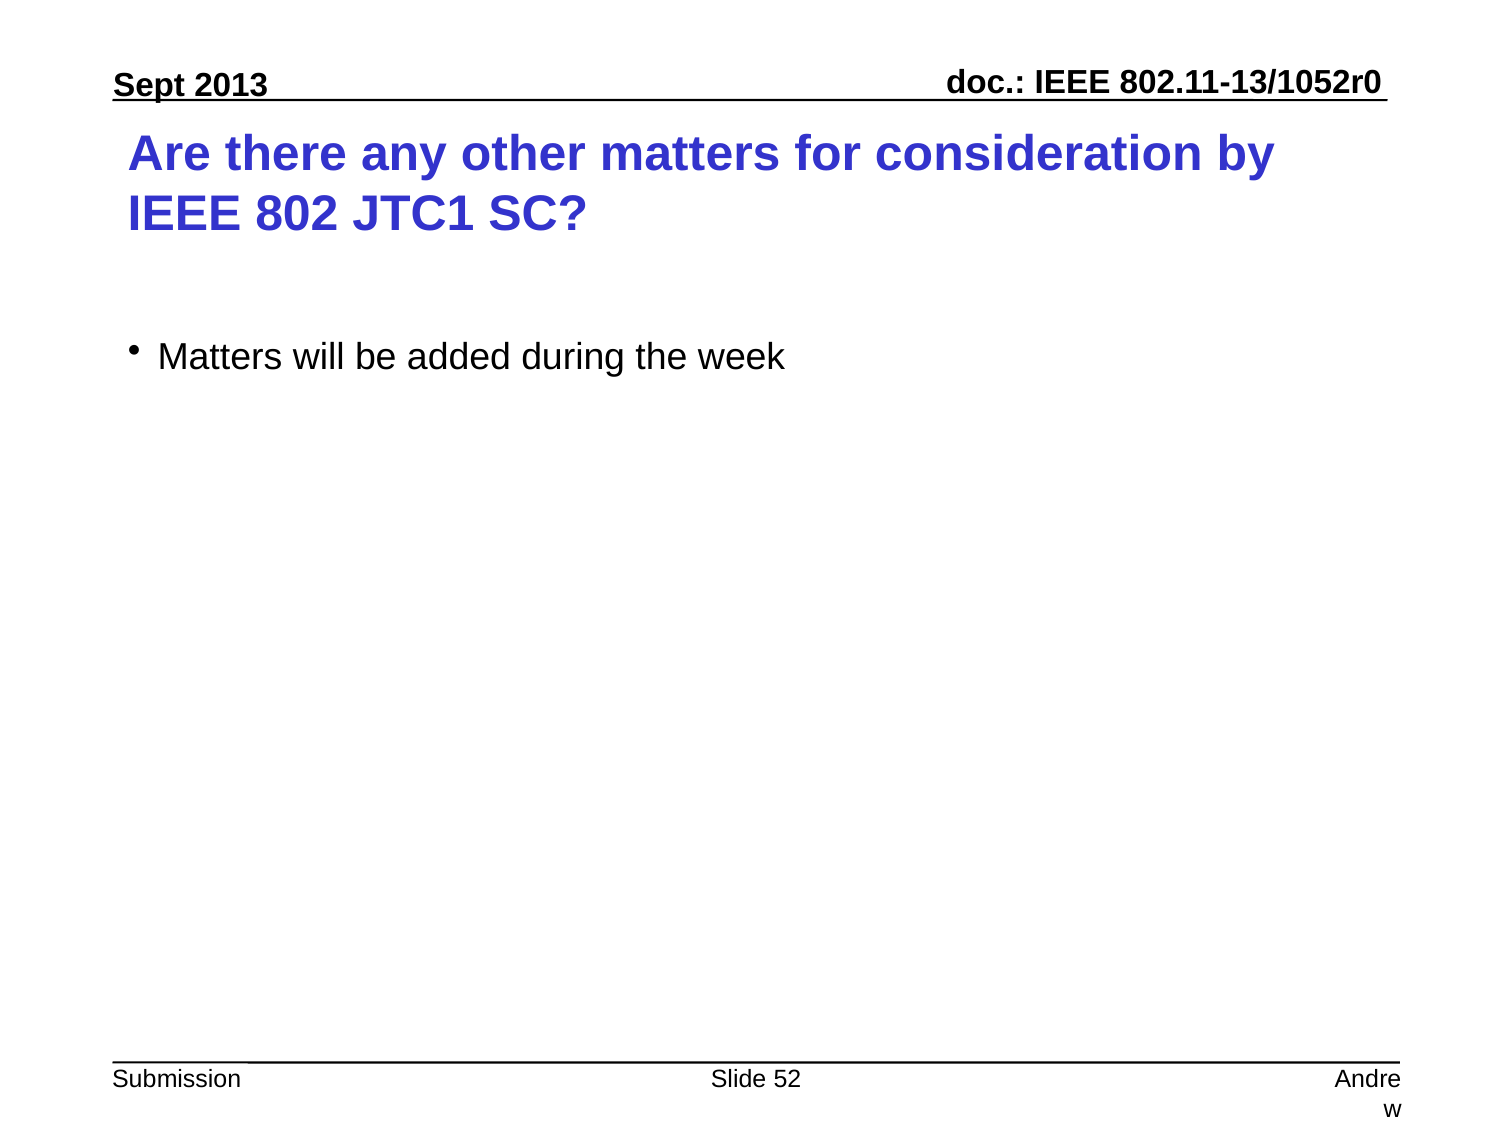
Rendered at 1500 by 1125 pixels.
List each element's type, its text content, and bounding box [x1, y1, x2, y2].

list Matters will be added during the week [112, 324, 1388, 1000]
footer Andrew Myles, Cisco [1320, 1061, 1402, 1093]
slide_number Slide 52 [709, 1061, 803, 1093]
title Are there any other matters for consideration by IEEE 802 JTC1 SC? [112, 112, 1388, 288]
